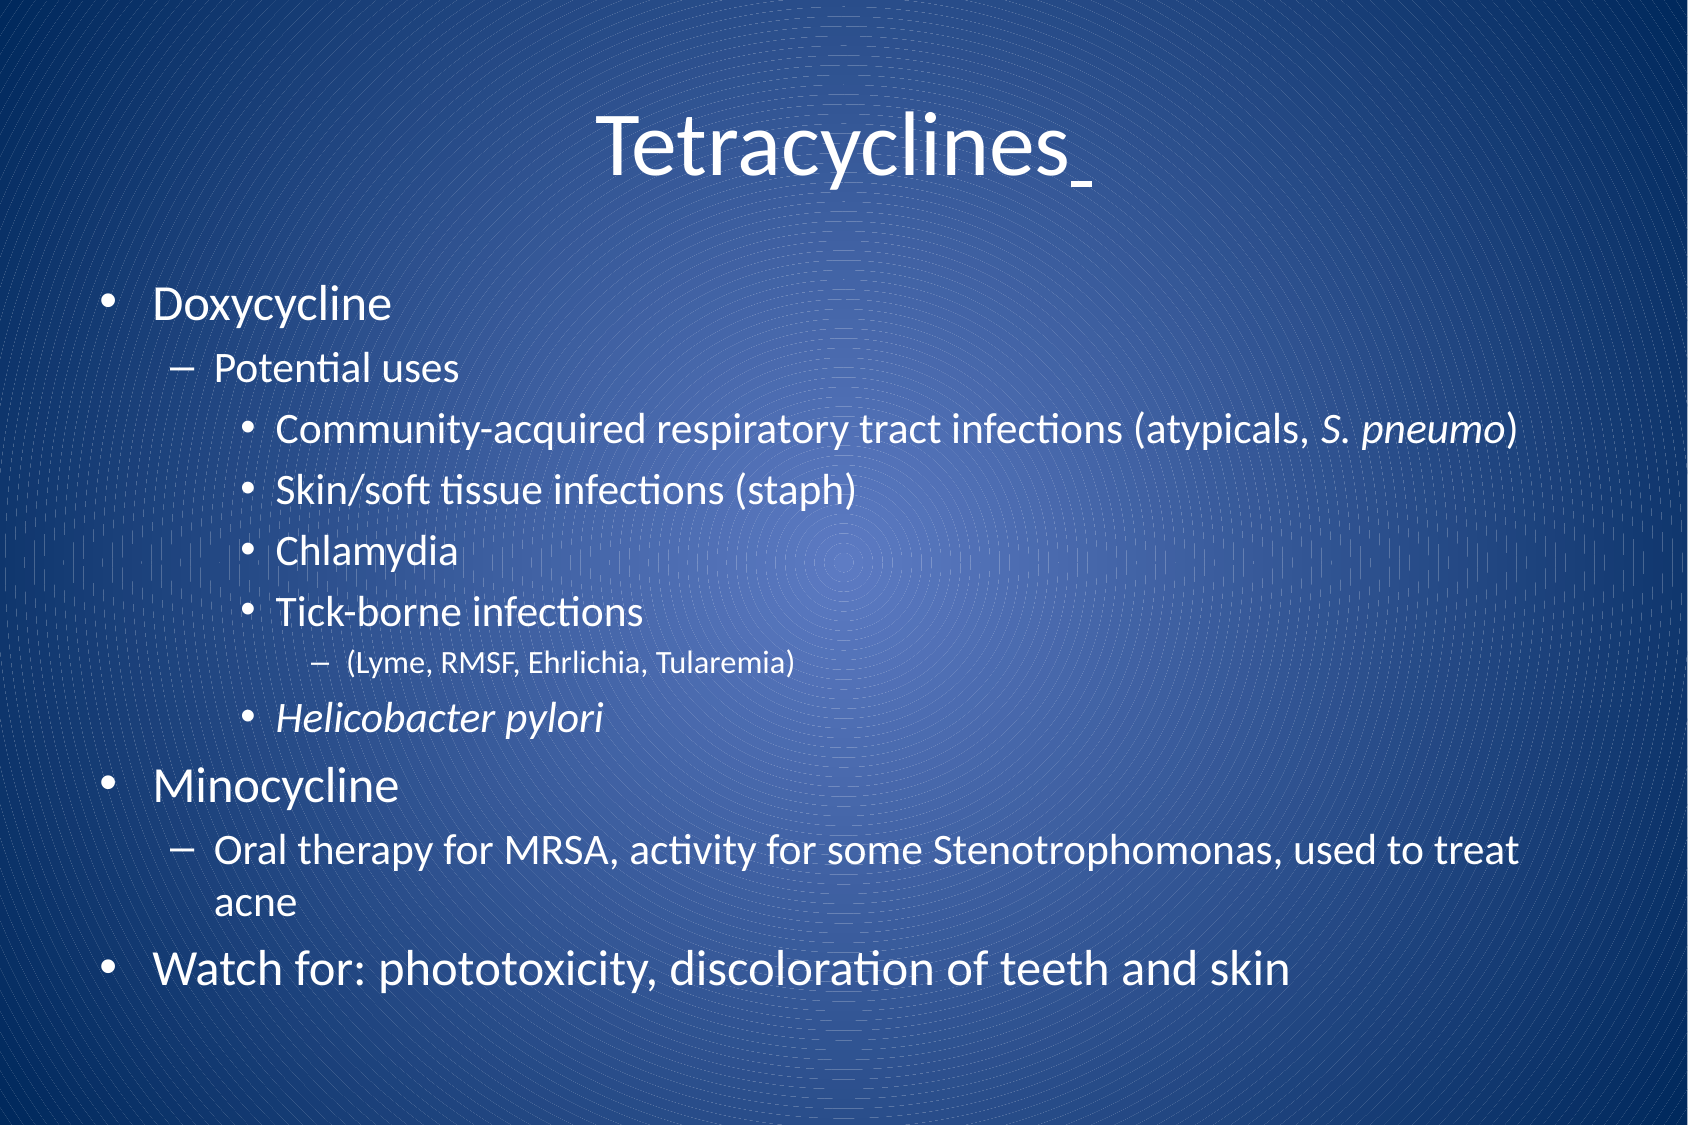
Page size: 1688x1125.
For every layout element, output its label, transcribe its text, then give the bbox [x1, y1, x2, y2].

title Tetracyclines [84, 45, 1604, 233]
list Doxycycline Potential uses Community-acquired respiratory tract infections (atypicals, S. pneumo) Skin/soft tissue infections (staph) Chlamydia Tick-borne infections (Lyme, RMSF, Ehrlichia, Tularemia) Helicobacter pylori Minocycline Oral therapy for MRSA, activity for some Stenotrophomonas, used to treat acne Watch for: phototoxicity, discoloration of teeth and skin [84, 262, 1604, 1005]
